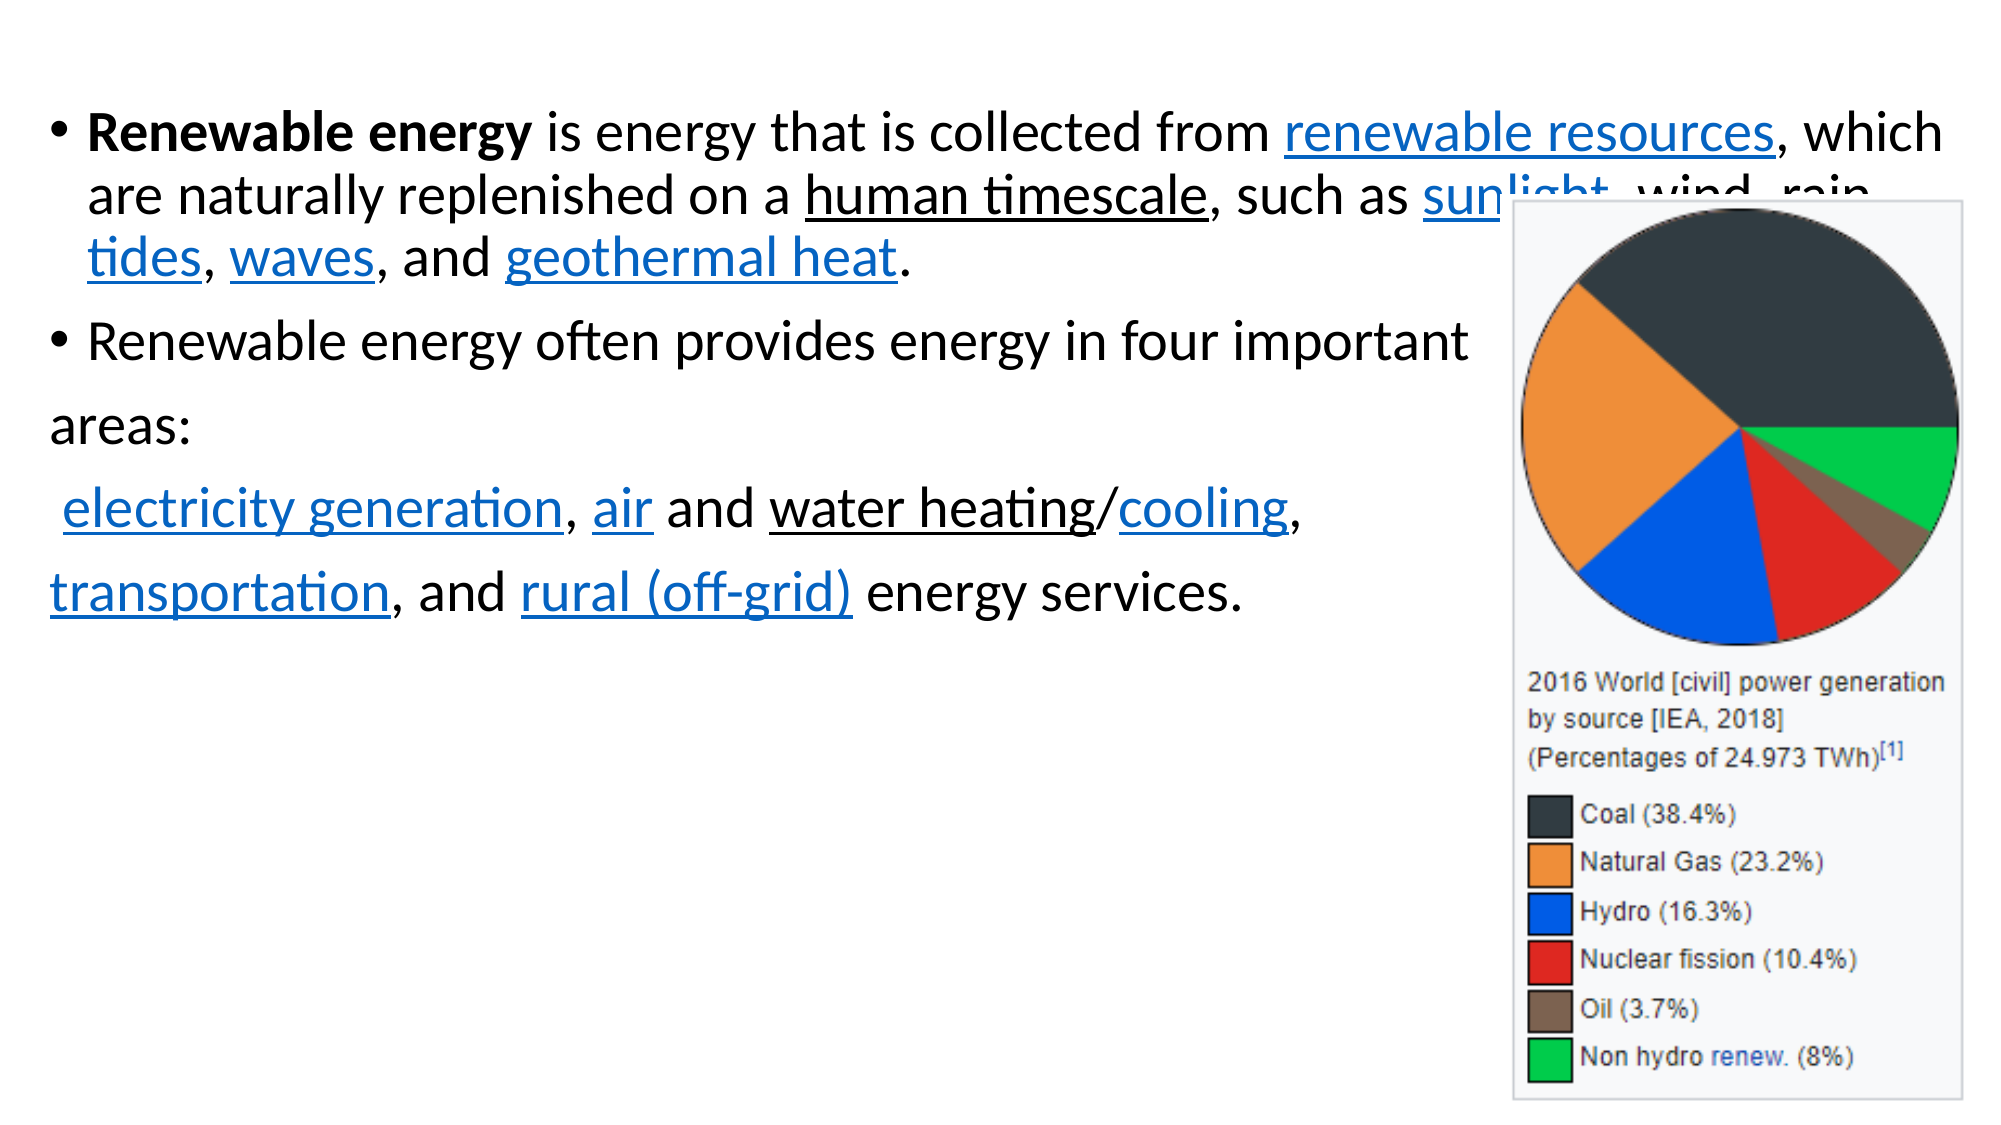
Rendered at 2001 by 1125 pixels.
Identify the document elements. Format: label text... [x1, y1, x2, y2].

picture [1499, 194, 1966, 1103]
list Renewable energy is energy that is collected from renewable resources, which are naturally replenished on a human timescale, such as sunlight, wind, rain, tides, waves, and geothermal heat. Renewable energy often provides energy in four important areas: electricity generation, air and water heating/cooling, transportation, and rural (off-grid) energy services. [34, 93, 1966, 1096]
